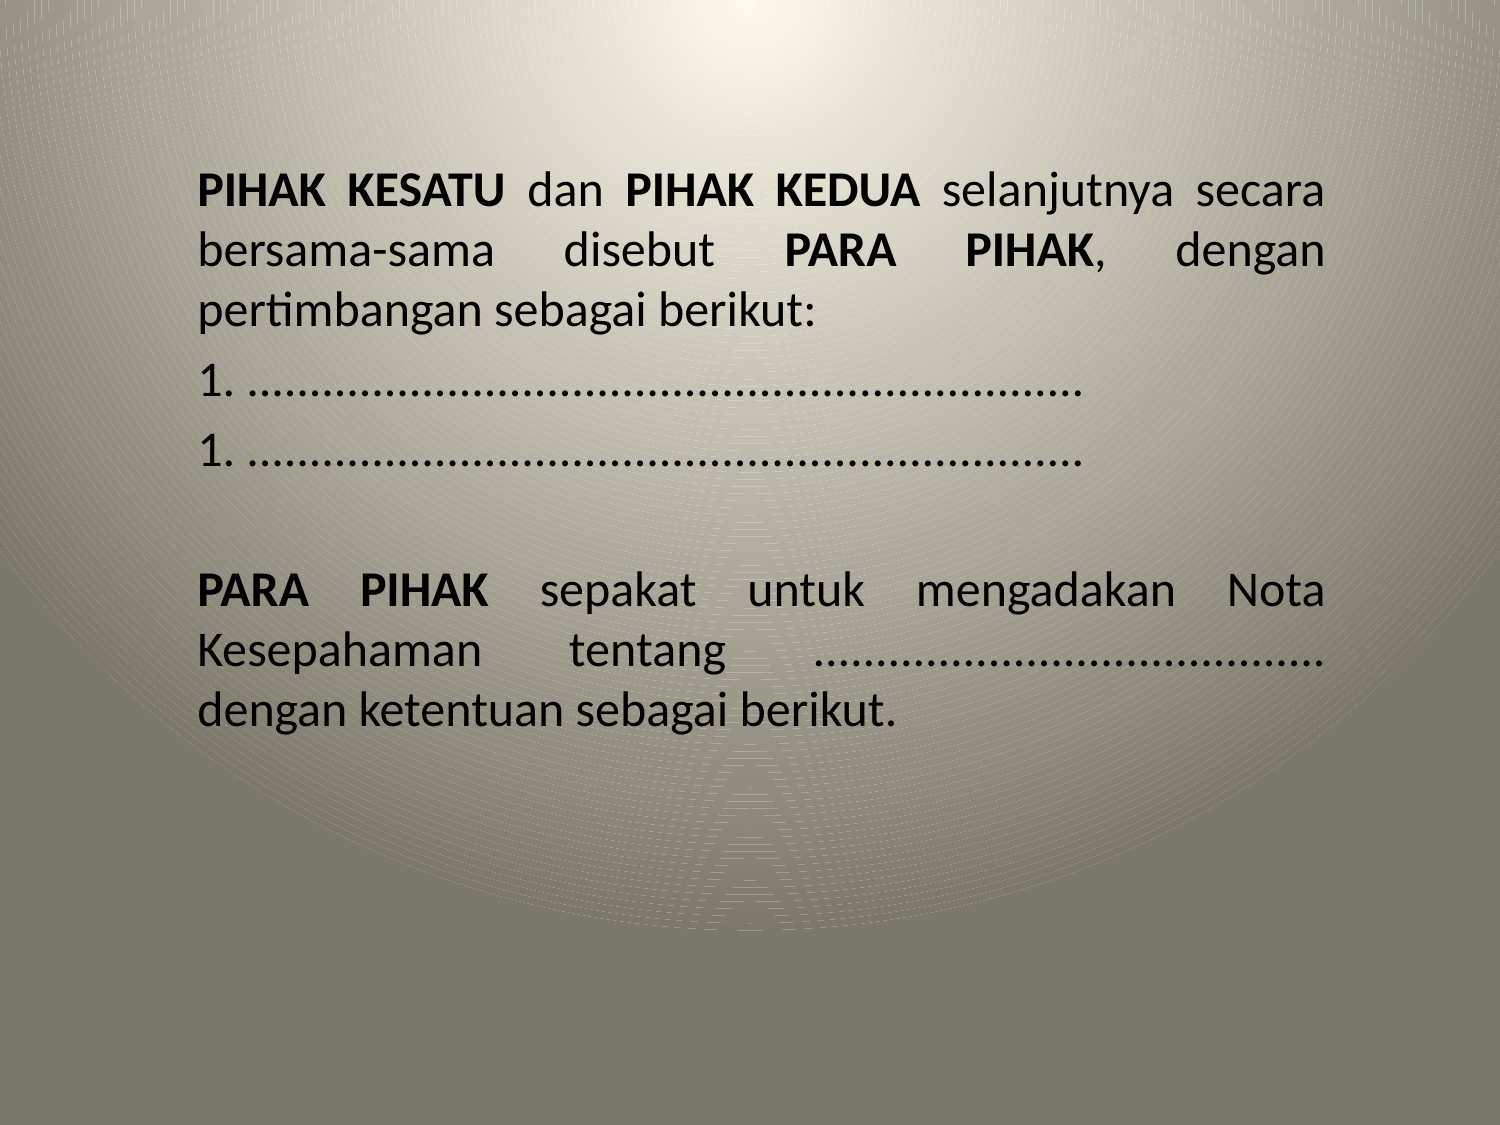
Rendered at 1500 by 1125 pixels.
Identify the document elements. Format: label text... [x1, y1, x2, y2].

list PIHAK KESATU dan PIHAK KEDUA selanjutnya secara bersama-sama disebut PARA PIHAK, dengan pertimbangan sebagai berikut: 1. ................................................................... 1. ................................................................... PARA PIHAK sepakat untuk mengadakan Nota Kesepahaman tentang ......................................... dengan ketentuan sebagai berikut. [170, 148, 1341, 1012]
